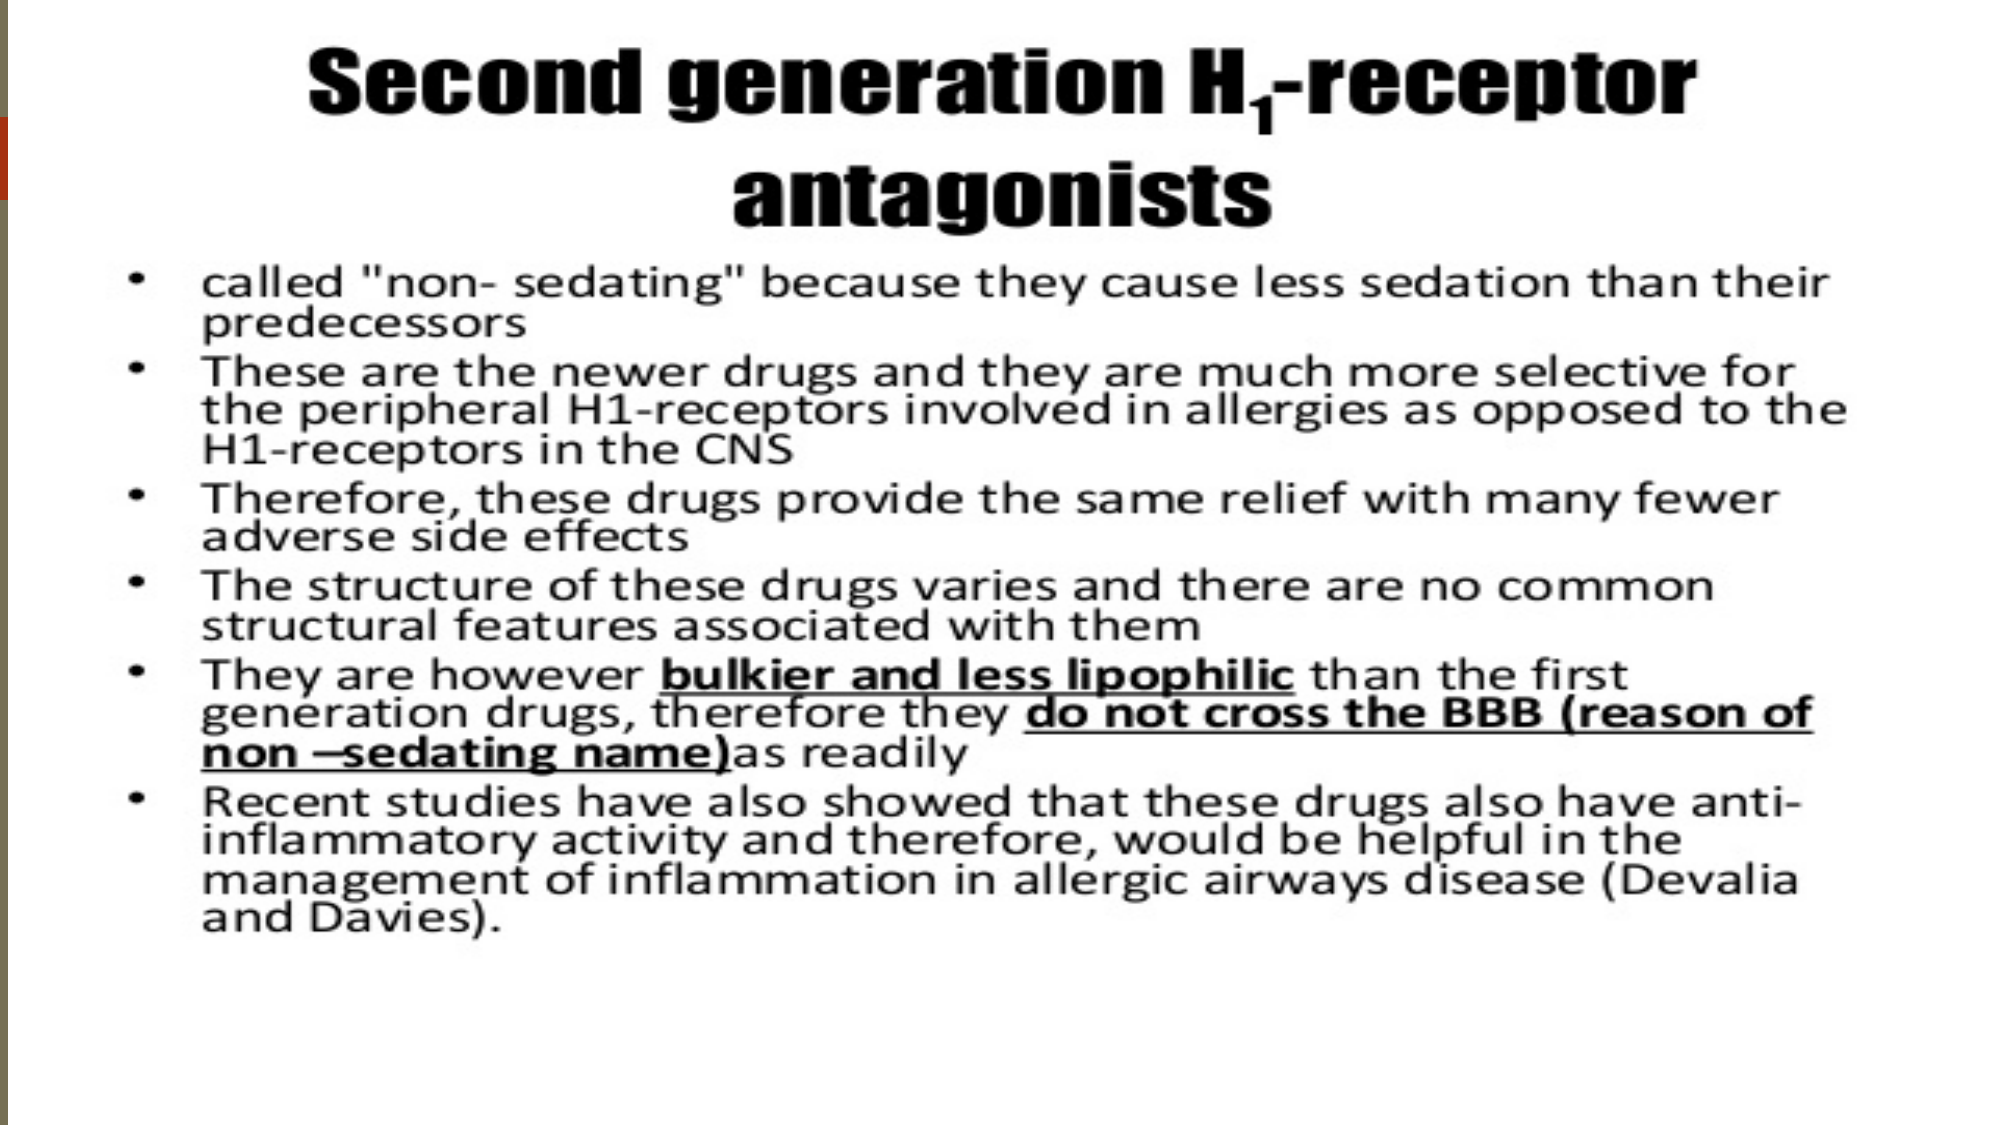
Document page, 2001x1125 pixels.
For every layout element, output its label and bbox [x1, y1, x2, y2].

list [8, 0, 2000, 1125]
